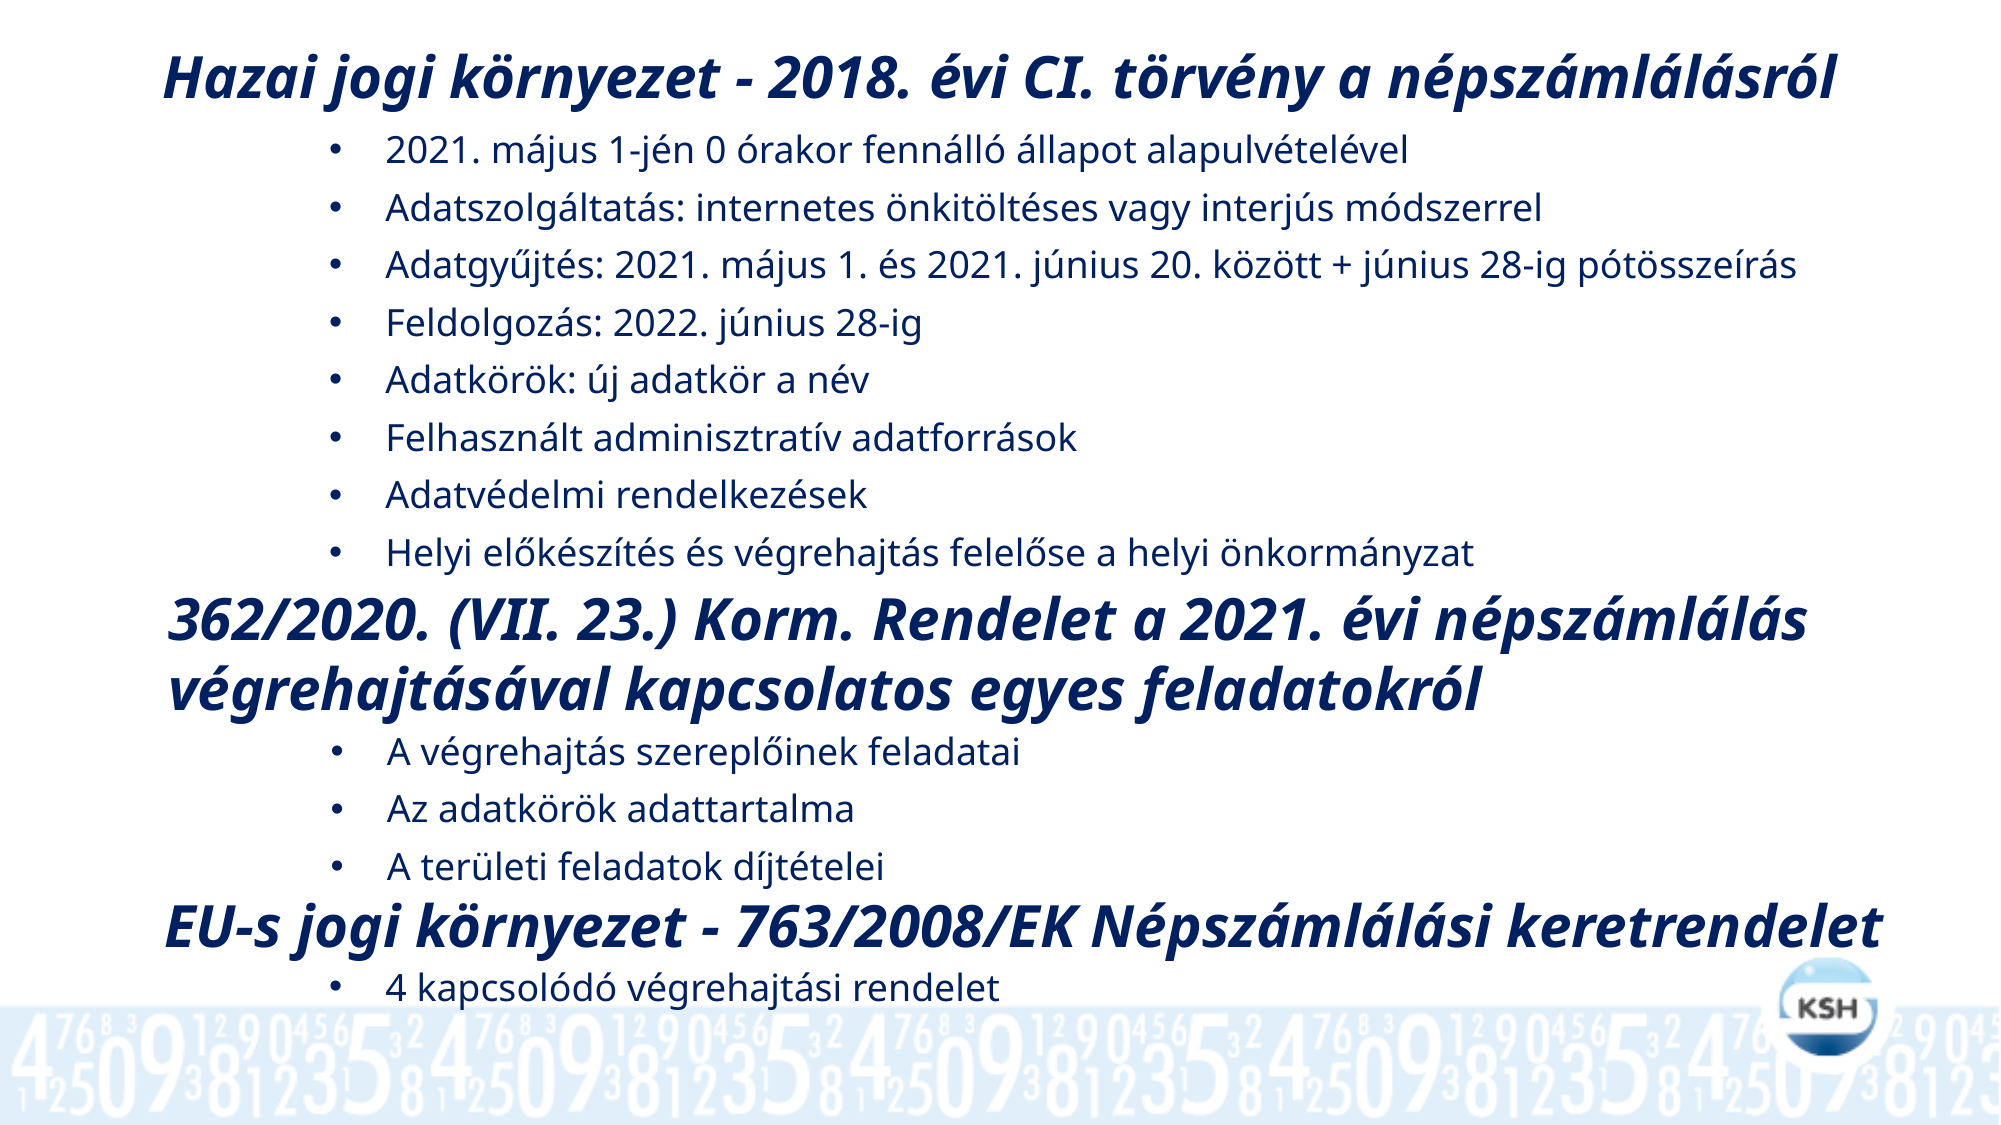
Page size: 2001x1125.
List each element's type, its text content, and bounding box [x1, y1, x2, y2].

text_box Hazai jogi környezet - 2018. évi CI. törvény a népszámlálásról [0, 33, 2000, 118]
text_box 4 kapcsolódó végrehajtási rendelet [314, 956, 1921, 1016]
text_box A végrehajtás szereplőinek feladatai Az adatkörök adattartalma A területi feladatok díjtételei [315, 730, 1922, 896]
text_box 2021. május 1-jén 0 órakor fennálló állapot alapulvételével Adatszolgáltatás: internetes önkitöltéses vagy interjús módszerrel Adatgyűjtés: 2021. május 1. és 2021. június 20. között + június 28-ig pótösszeírás Feldolgozás: 2022. június 28-ig Adatkörök: új adatkör a név Felhasznált adminisztratív adatforrások Adatvédelmi rendelkezések Helyi előkészítés és végrehajtás felelőse a helyi önkormányzat [314, 118, 1921, 575]
text_box EU-s jogi környezet - 763/2008/EK Népszámlálási keretrendelet [23, 881, 2000, 1037]
picture [0, 0, 2001, 1125]
text_box 362/2020. (VII. 23.) Korm. Rendelet a 2021. évi népszámlálás végrehajtásával kapcsolatos egyes feladatokról [153, 575, 2000, 730]
